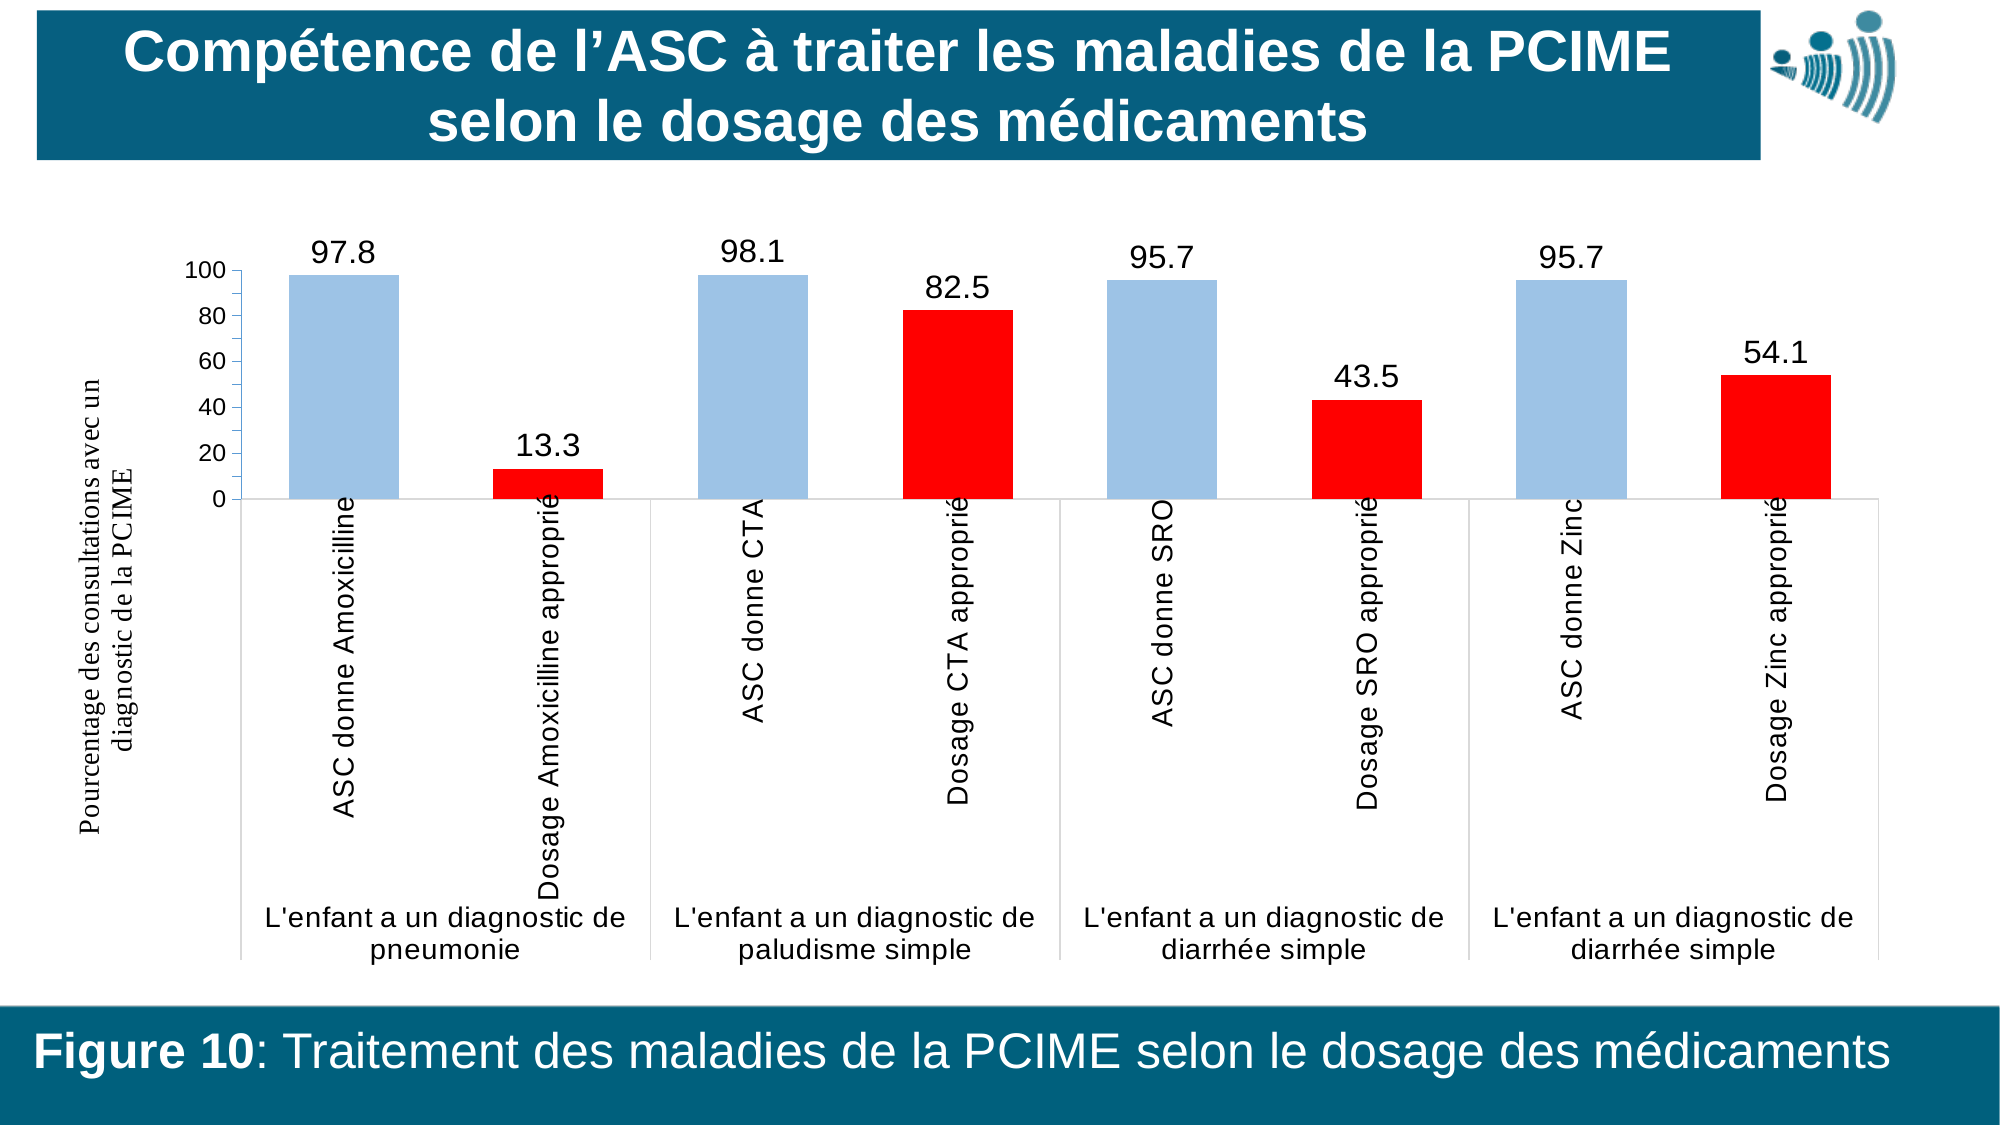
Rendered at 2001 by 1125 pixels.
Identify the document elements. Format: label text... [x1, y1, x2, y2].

text_box Figure 10: Traitement des maladies de la PCIME selon le dosage des médicaments [18, 1007, 1935, 1087]
picture [0, 0, 2000, 1007]
text_box Compétence de l’ASC à traiter les maladies de la PCIME selon le dosage des médicaments [36, 10, 1761, 161]
chart [36, 233, 1917, 972]
